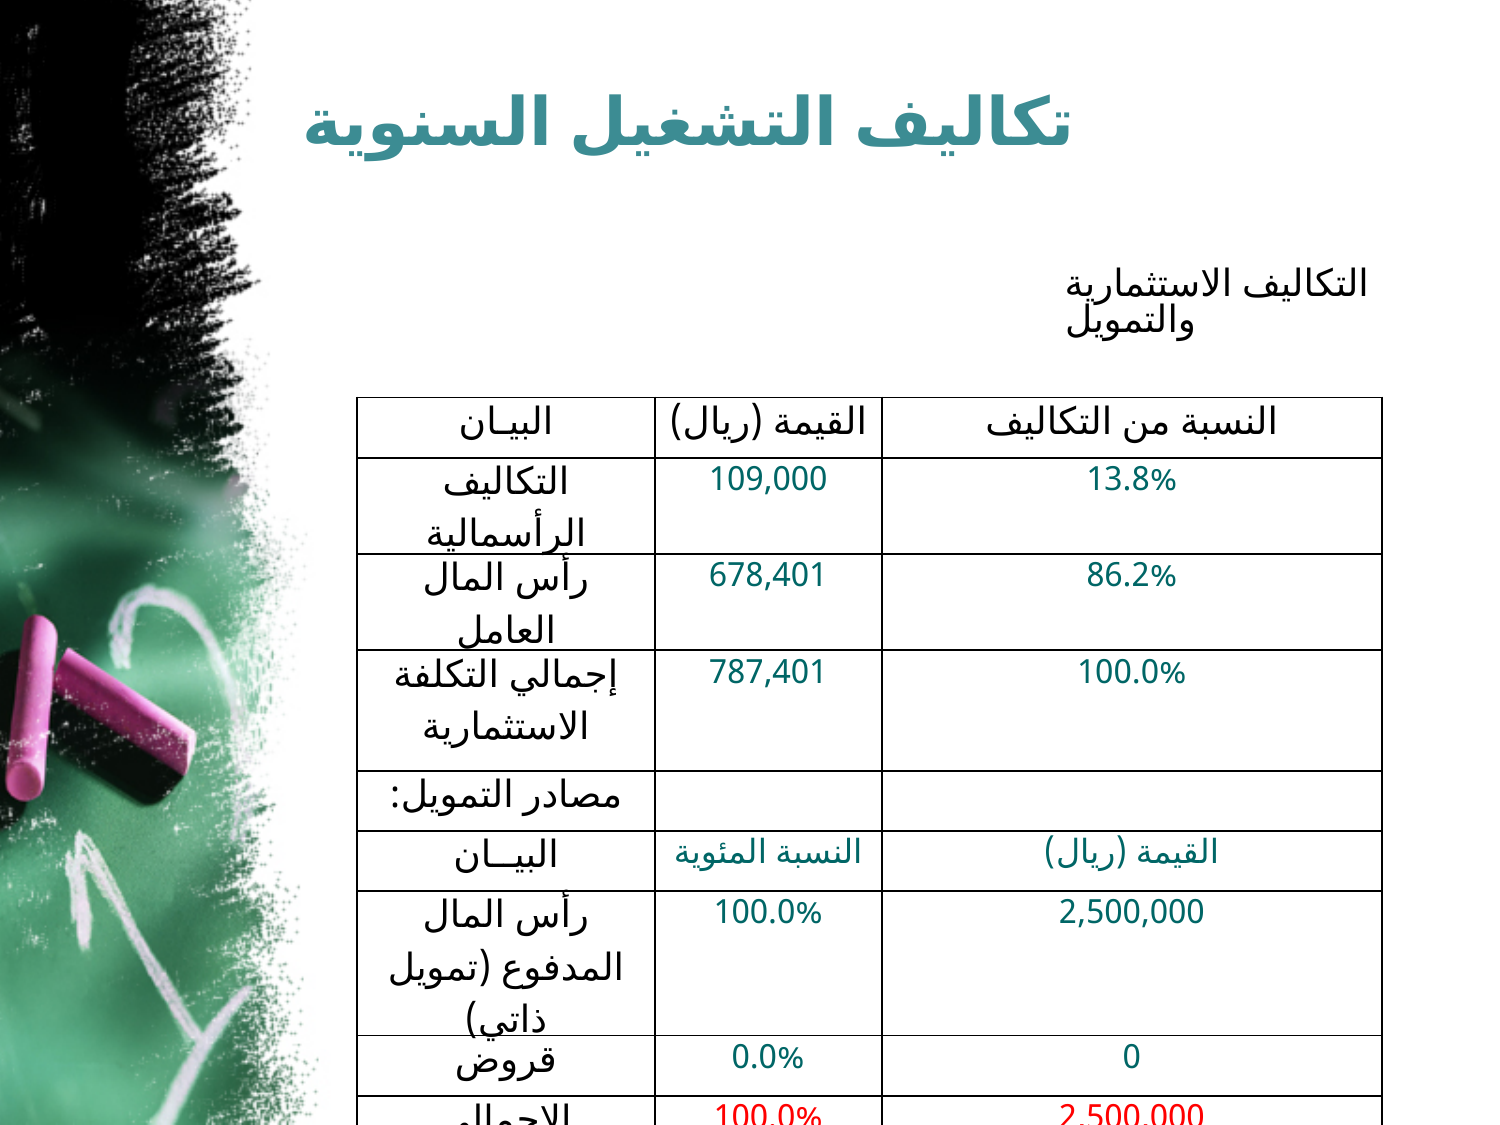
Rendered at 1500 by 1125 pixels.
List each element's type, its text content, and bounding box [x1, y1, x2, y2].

text_box التكاليف الاستثمارية والتمويل [1050, 260, 1427, 348]
table_cell 0.0% [656, 1036, 881, 1095]
table_cell 678,401 [656, 555, 881, 649]
table_cell [656, 772, 881, 830]
table_header القيمة (ريال) [656, 398, 881, 457]
table_cell 109,000 [656, 459, 881, 553]
table_cell التكاليف الرأسمالية [358, 459, 654, 553]
table_cell 2,500,000 [883, 892, 1381, 1035]
table_cell 100.0% [656, 1097, 881, 1125]
table_cell مصادر التمويل: [358, 772, 654, 830]
table_cell [883, 772, 1381, 830]
table_cell إجمالي التكلفة الاستثمارية [358, 651, 654, 770]
table_header البيـان [358, 398, 654, 457]
table_cell النسبة المئوية [656, 832, 881, 890]
table_cell البيــان [358, 832, 654, 890]
picture [0, 0, 1500, 1125]
table_cell 2,500,000 [883, 1097, 1381, 1125]
table_cell 100.0% [883, 651, 1381, 770]
table_cell 100.0% [656, 892, 881, 1035]
table_cell 86.2% [883, 555, 1381, 649]
table_cell 13.8% [883, 459, 1381, 553]
table_header النسبة من التكاليف [883, 398, 1381, 457]
table_cell رأس المال المدفوع (تمويل ذاتي) [358, 892, 654, 1035]
table_cell قروض [358, 1036, 654, 1095]
table_cell 787,401 [656, 651, 881, 770]
table_cell 0 [883, 1036, 1381, 1095]
table_cell رأس المال العامل [358, 555, 654, 649]
table_cell الإجمالي [358, 1097, 654, 1125]
title تكاليف التشغيل السنوية [287, 50, 1438, 188]
table_cell القيمة (ريال) [883, 832, 1381, 890]
